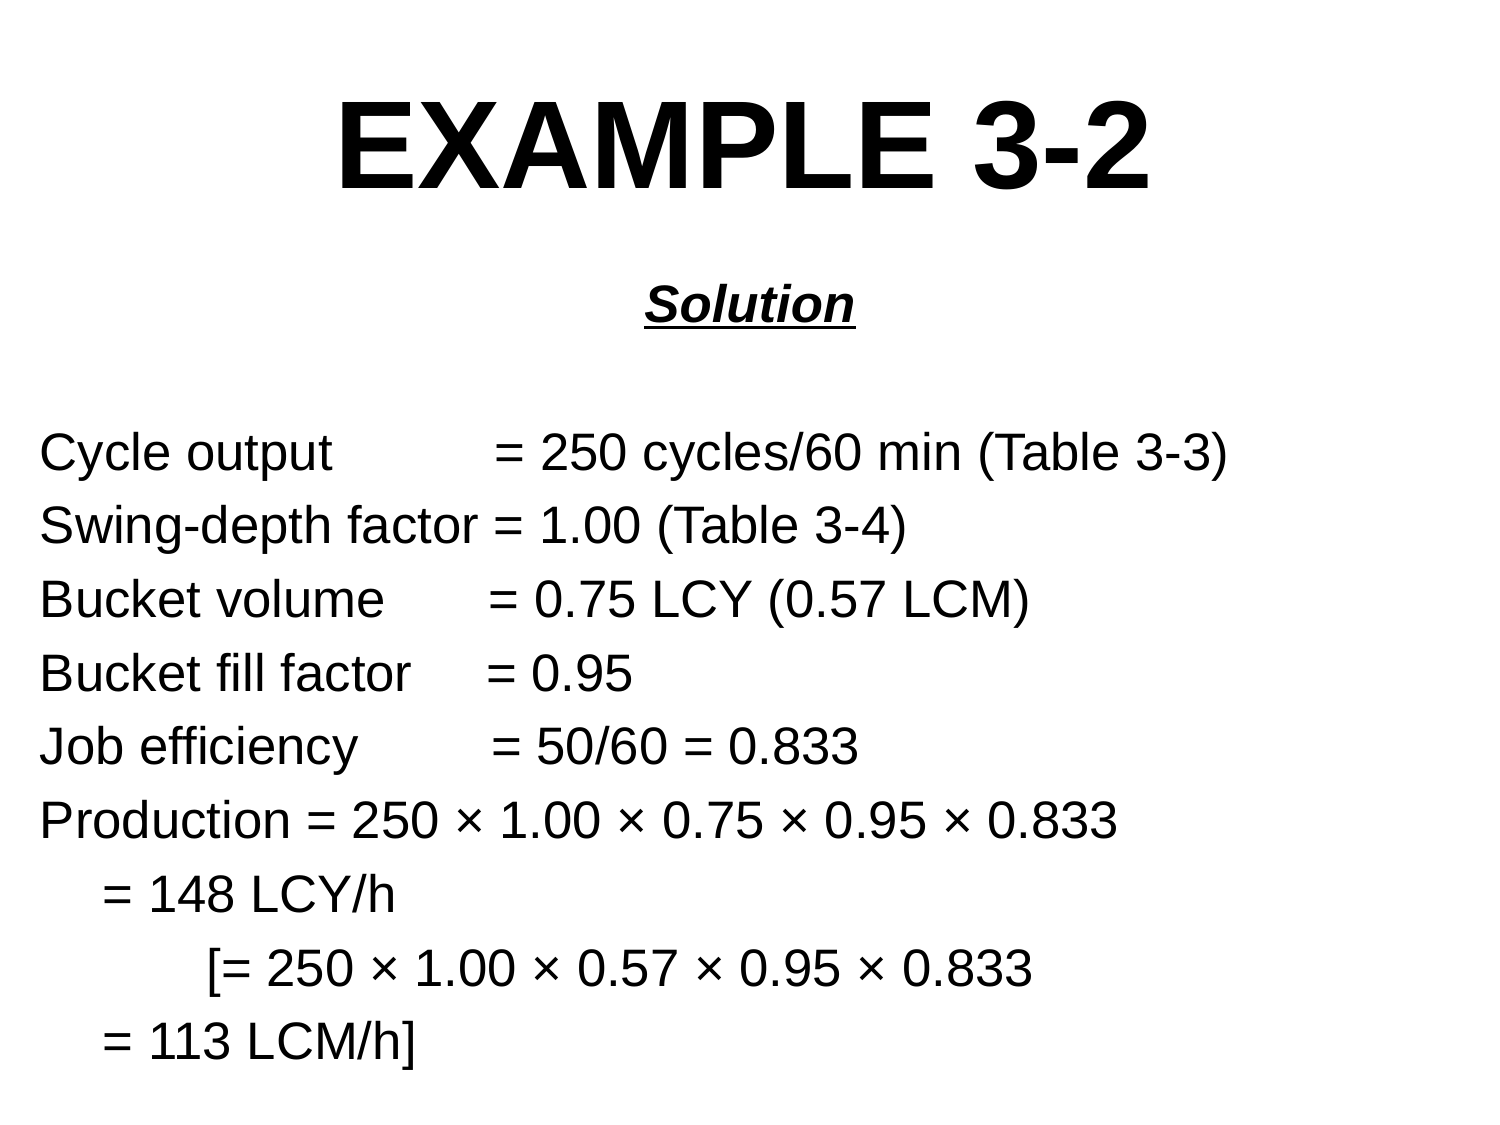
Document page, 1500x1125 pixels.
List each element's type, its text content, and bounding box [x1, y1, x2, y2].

title EXAMPLE 3-2 [24, 44, 1463, 233]
list Solution Cycle output = 250 cycles/60 min (Table 3-3) Swing-depth factor = 1.00 (Table 3-4) Bucket volume = 0.75 LCY (0.57 LCM) Bucket fill factor = 0.95 Job efficiency = 50/60 = 0.833 Production = 250 × 1.00 × 0.75 × 0.95 × 0.833 = 148 LCY/h [= 250 × 1.00 × 0.57 × 0.95 × 0.833 = 113 LCM/h] [24, 262, 1476, 1088]
